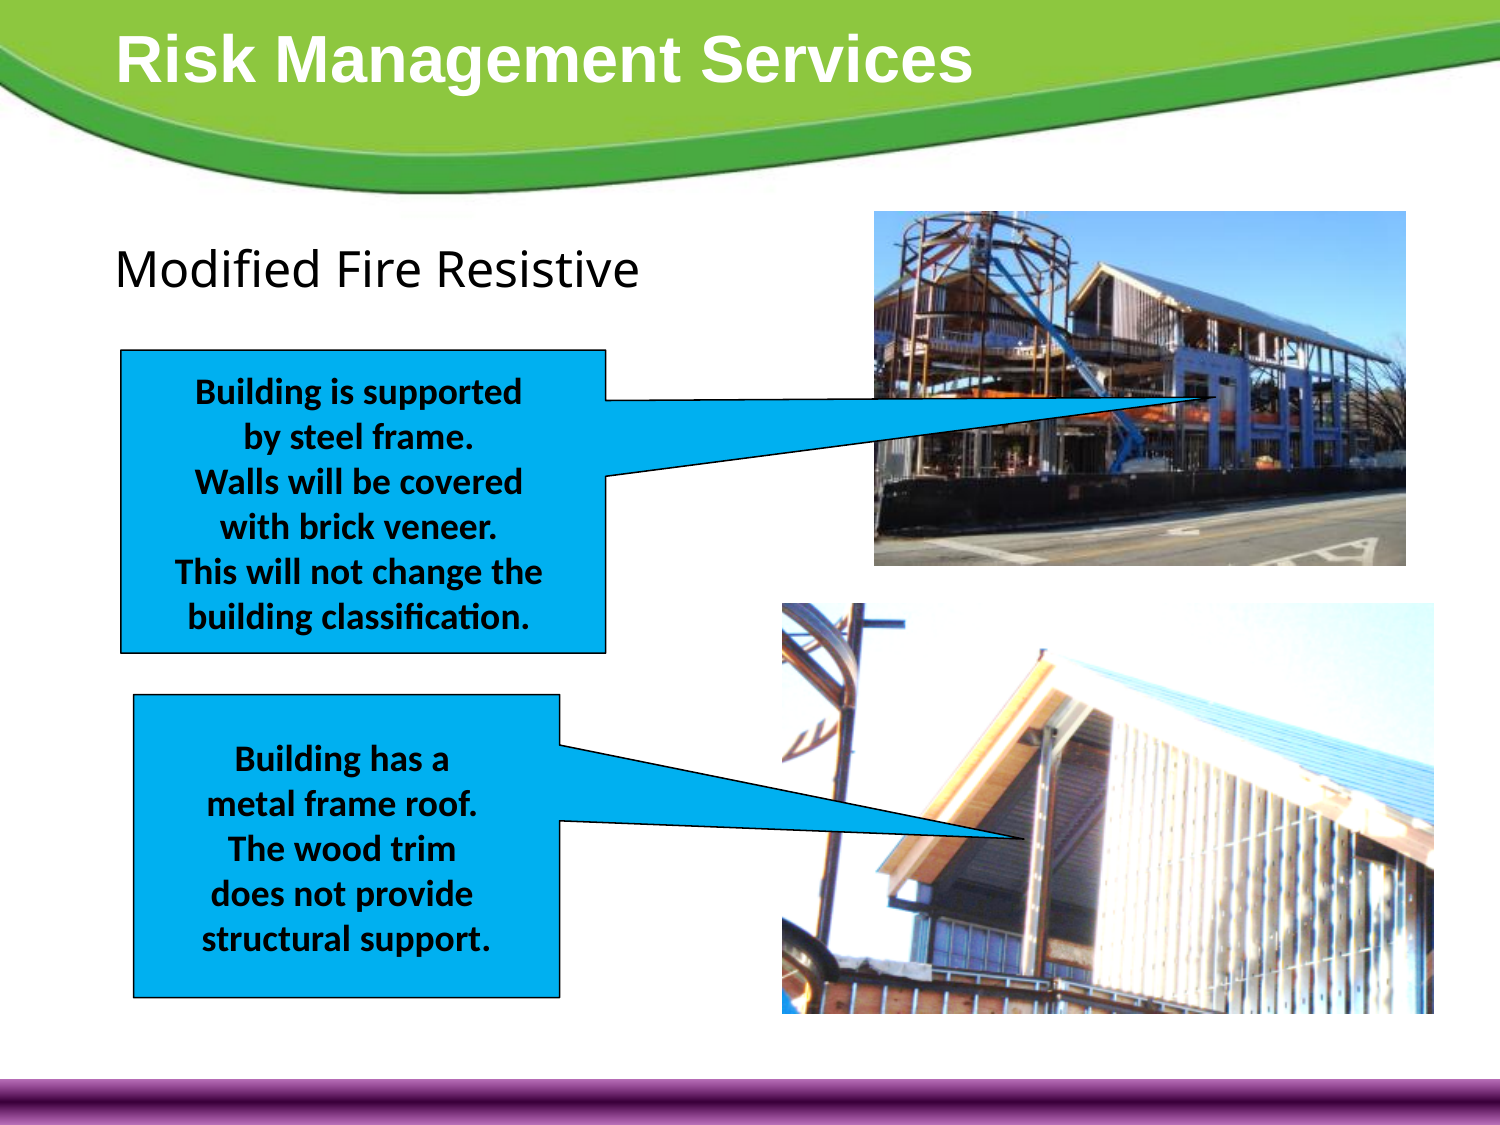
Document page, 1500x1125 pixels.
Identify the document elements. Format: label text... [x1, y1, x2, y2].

picture [782, 603, 1434, 1015]
picture [0, 0, 1500, 567]
text_box Modified Fire Resistive [99, 229, 656, 305]
text_box Building is supported by steel frame. Walls will be covered with brick veneer. This will not change the building classification. [120, 350, 869, 654]
text_box Building has a metal frame roof. The wood trim does not provide structural support. [133, 694, 776, 998]
